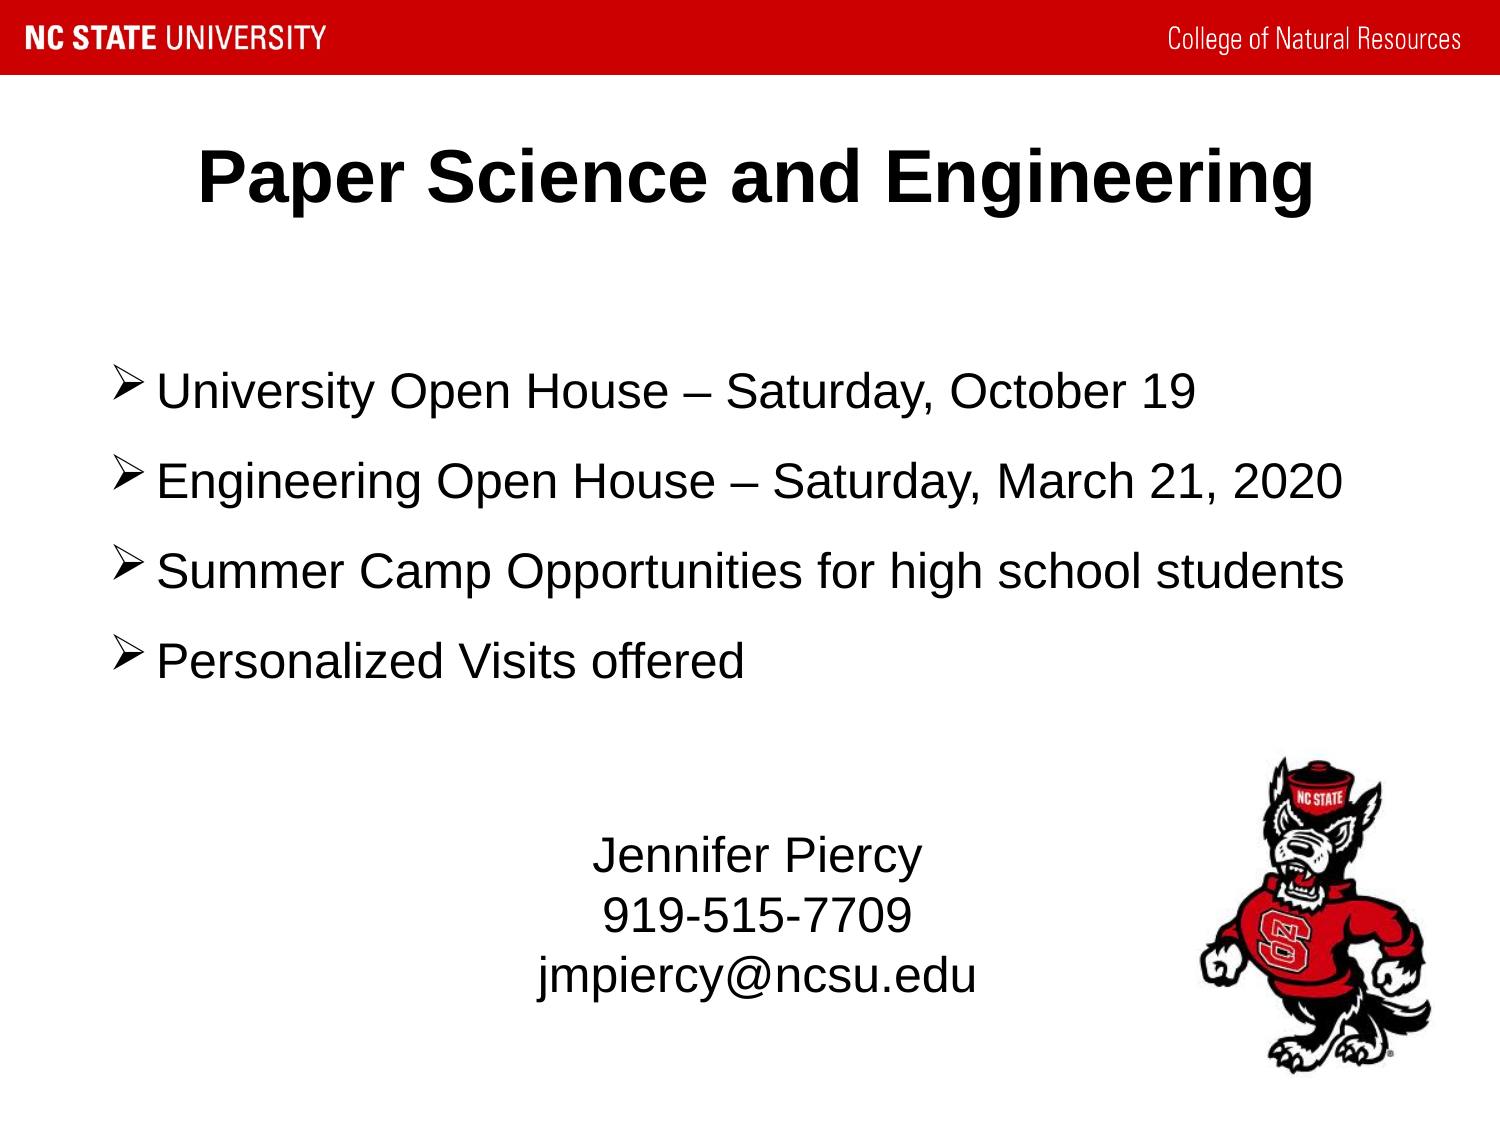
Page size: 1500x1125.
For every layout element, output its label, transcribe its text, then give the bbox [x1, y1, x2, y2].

picture [0, 0, 1500, 75]
text_box Paper Science and Engineering [107, 119, 1408, 225]
text_box Jennifer Piercy 919-515-7709 jmpiercy@ncsu.edu [339, 815, 1176, 1011]
picture [1196, 749, 1435, 1078]
text_box University Open House – Saturday, October 19 Engineering Open House – Saturday, March 21, 2020 Summer Camp Opportunities for high school students Personalized Visits offered [94, 321, 1421, 967]
